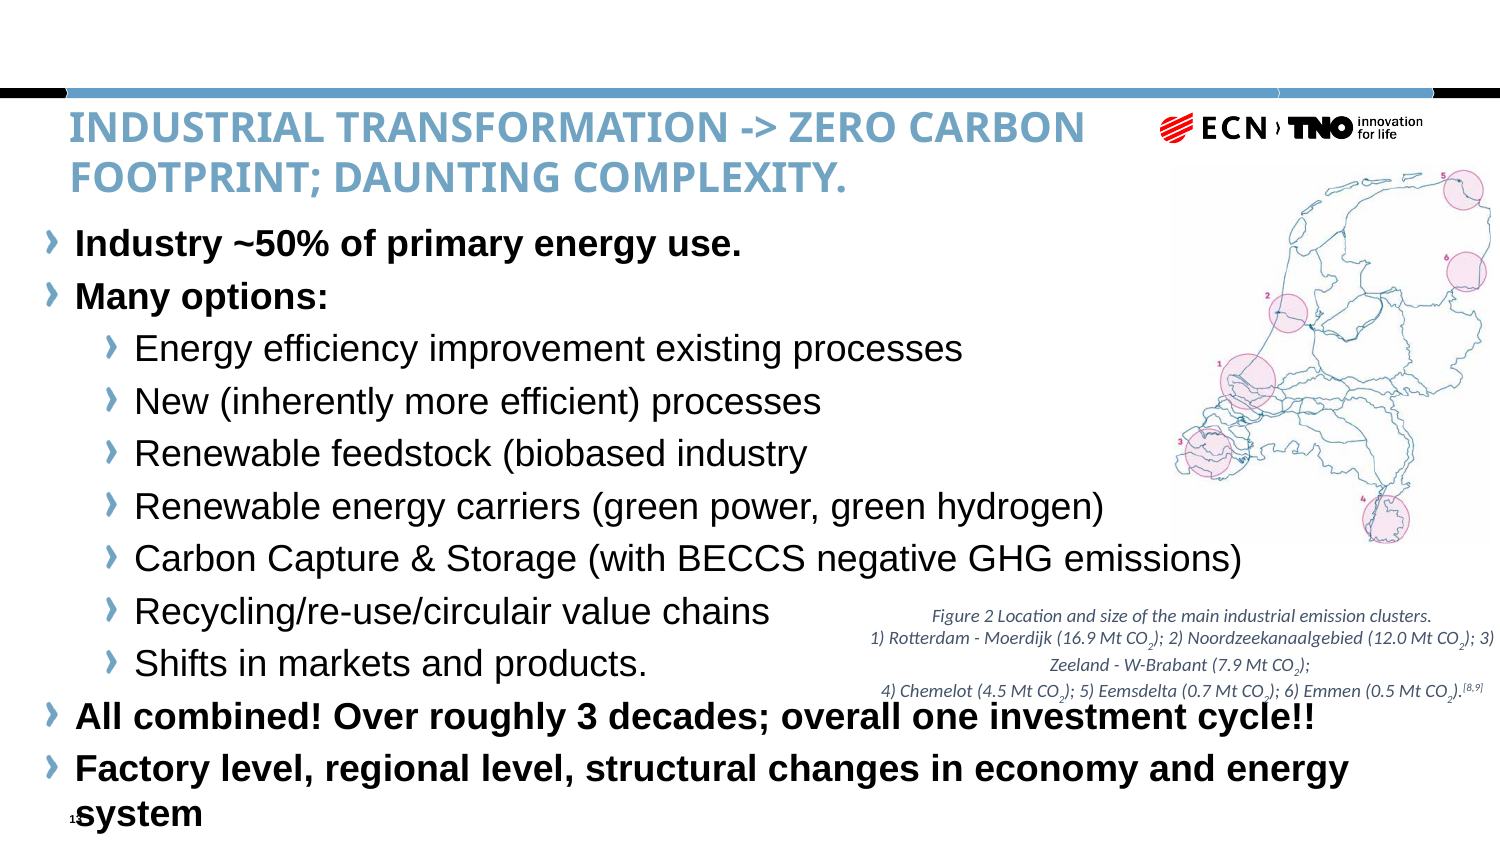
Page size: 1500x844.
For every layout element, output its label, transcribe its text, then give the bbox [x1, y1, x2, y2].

title Industrial transformation -> zero carbon footprint; daunting complexity. [69, 100, 1165, 219]
picture [105, 543, 118, 570]
picture [0, 0, 1500, 844]
picture [105, 438, 118, 465]
picture [105, 490, 118, 518]
slide_number 13 [69, 798, 114, 827]
picture [105, 385, 118, 413]
picture [105, 333, 118, 360]
picture [105, 595, 118, 623]
picture [105, 648, 118, 675]
list Industry ~50% of primary energy use. Many options: Energy efficiency improvement existing processes New (inherently more efficient) processes Renewable feedstock (biobased industry Renewable energy carriers (green power, green hydrogen) Carbon Capture & Storage (with BECCS negative GHG emissions) Recycling/re-use/circulair value chains Shifts in markets and products. All combined! Over roughly 3 decades; overall one investment cycle!! Factory level, regional level, structural changes in economy and energy system [45, 219, 1468, 812]
text_box Figure 2 Location and size of the main industrial emission clusters. 1) Rotterdam - Moerdijk (16.9 Mt CO2); 2) Noordzeekanaalgebied (12.0 Mt CO2); 3) Zeeland - W-Brabant (7.9 Mt CO2); 4) Chemelot (4.5 Mt CO2); 5) Eemsdelta (0.7 Mt CO2); 6) Emmen (0.5 Mt CO2).[8,9] [846, 595, 1500, 713]
